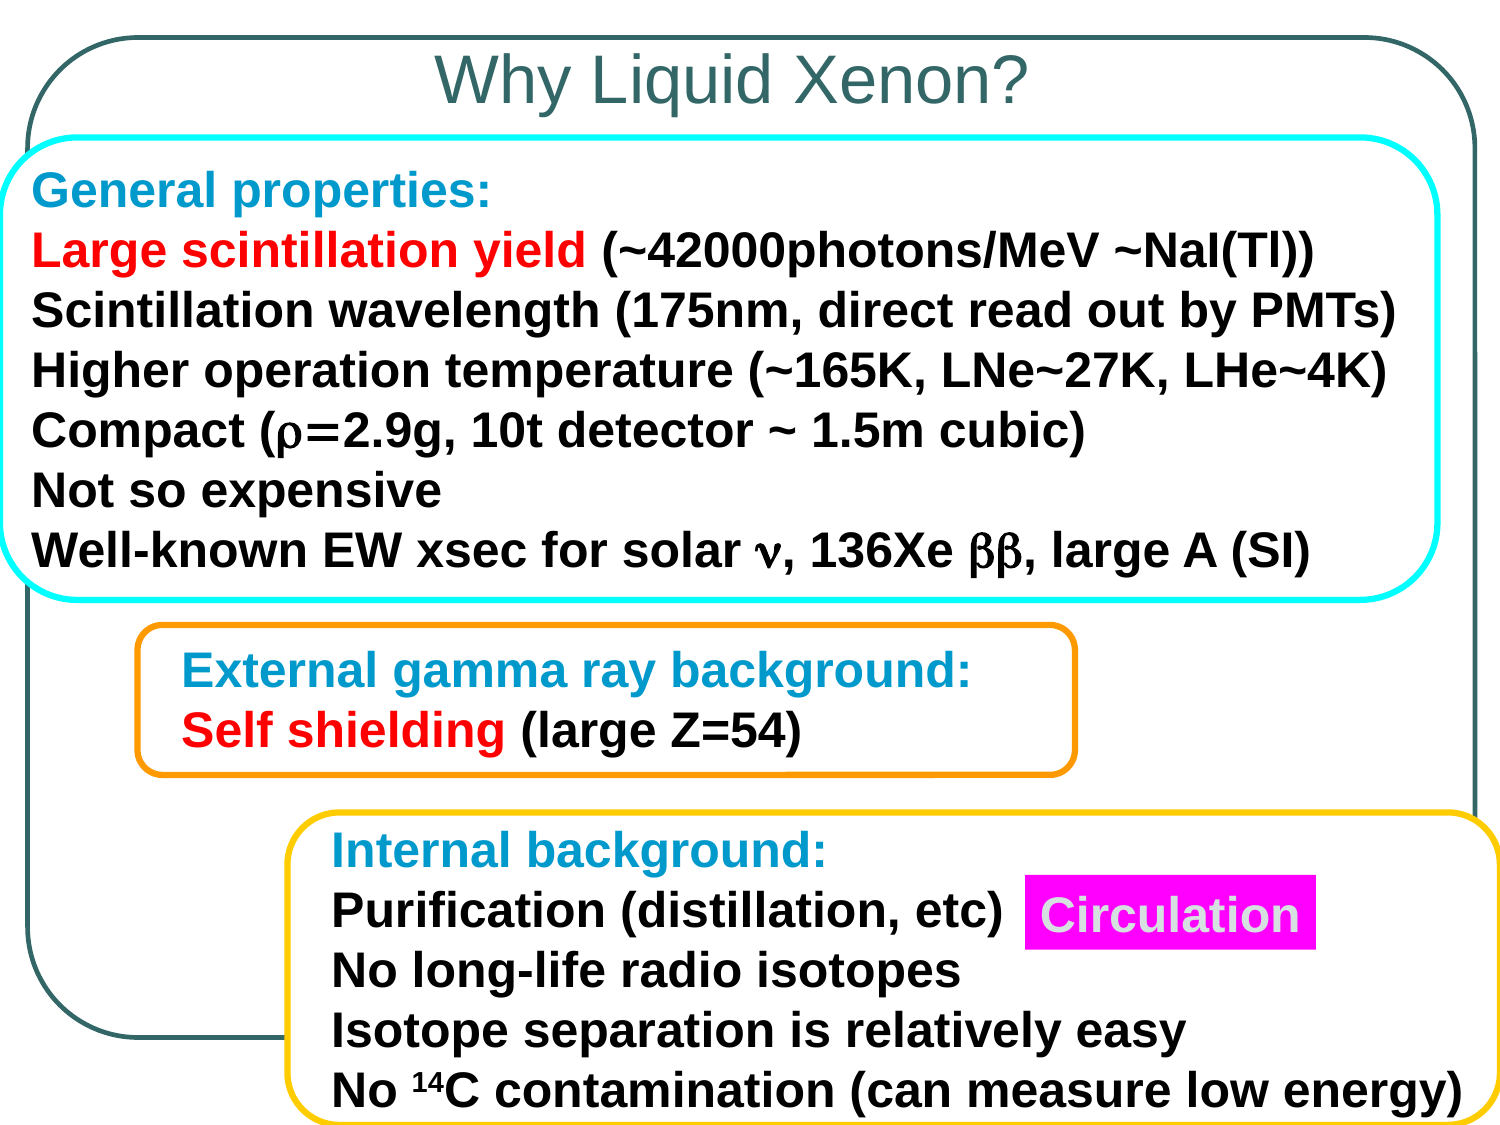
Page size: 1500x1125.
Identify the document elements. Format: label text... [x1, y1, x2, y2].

text_box [36, 137, 1401, 149]
text_box [137, 624, 1075, 775]
text_box Circulation [1025, 874, 1316, 950]
text_box [0, 167, 16, 570]
title Why Liquid Xenon? [419, 0, 1117, 125]
text_box General properties: Large scintillation yield (~42000photons/MeV ~NaI(Tl)) Scintillation wavelength (175nm, direct read out by PMTs) Higher operation temperature (~165K, LNe~27K, LHe~4K) Compact (r=2.9g, 10t detector ~ 1.5m cubic) Not so expensive Well-known EW xsec for solar n, 136Xe bb, large A (SI) External gamma ray background: Self shielding (large Z=54) Internal background: Purification (distillation, etc) No long-life radio isotopes Isotope separation is relatively easy No 14C contamination (can measure low energy) [16, 149, 1500, 1125]
